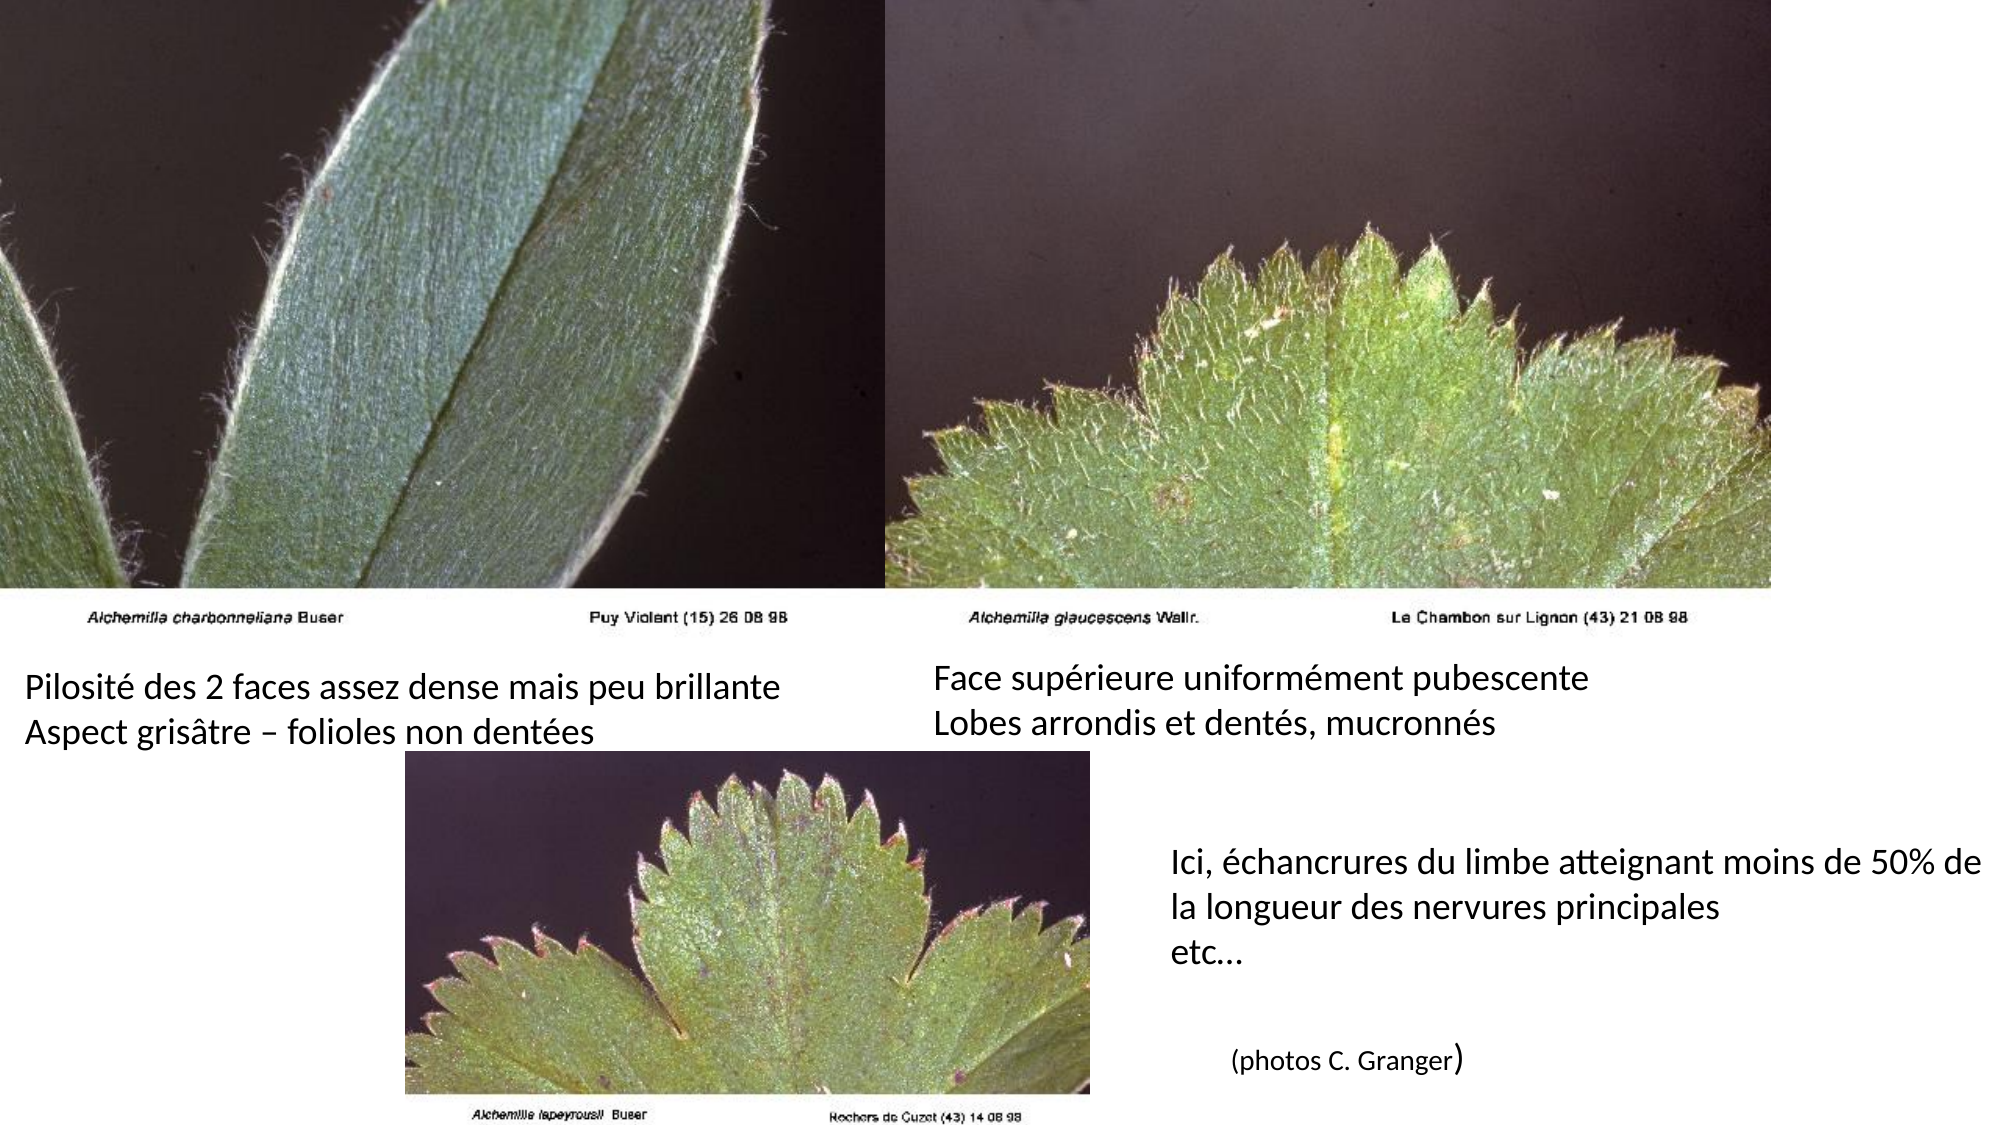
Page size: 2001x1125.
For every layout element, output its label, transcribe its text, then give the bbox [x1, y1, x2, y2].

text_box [405, 751, 2000, 1125]
picture [885, 0, 1771, 648]
text_box Pilosité des 2 faces assez dense mais peu brillante Aspect grisâtre – folioles non dentées [10, 654, 801, 760]
text_box Face supérieure uniformément pubescente Lobes arrondis et dentés, mucronnés [918, 648, 1687, 751]
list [0, 0, 885, 648]
